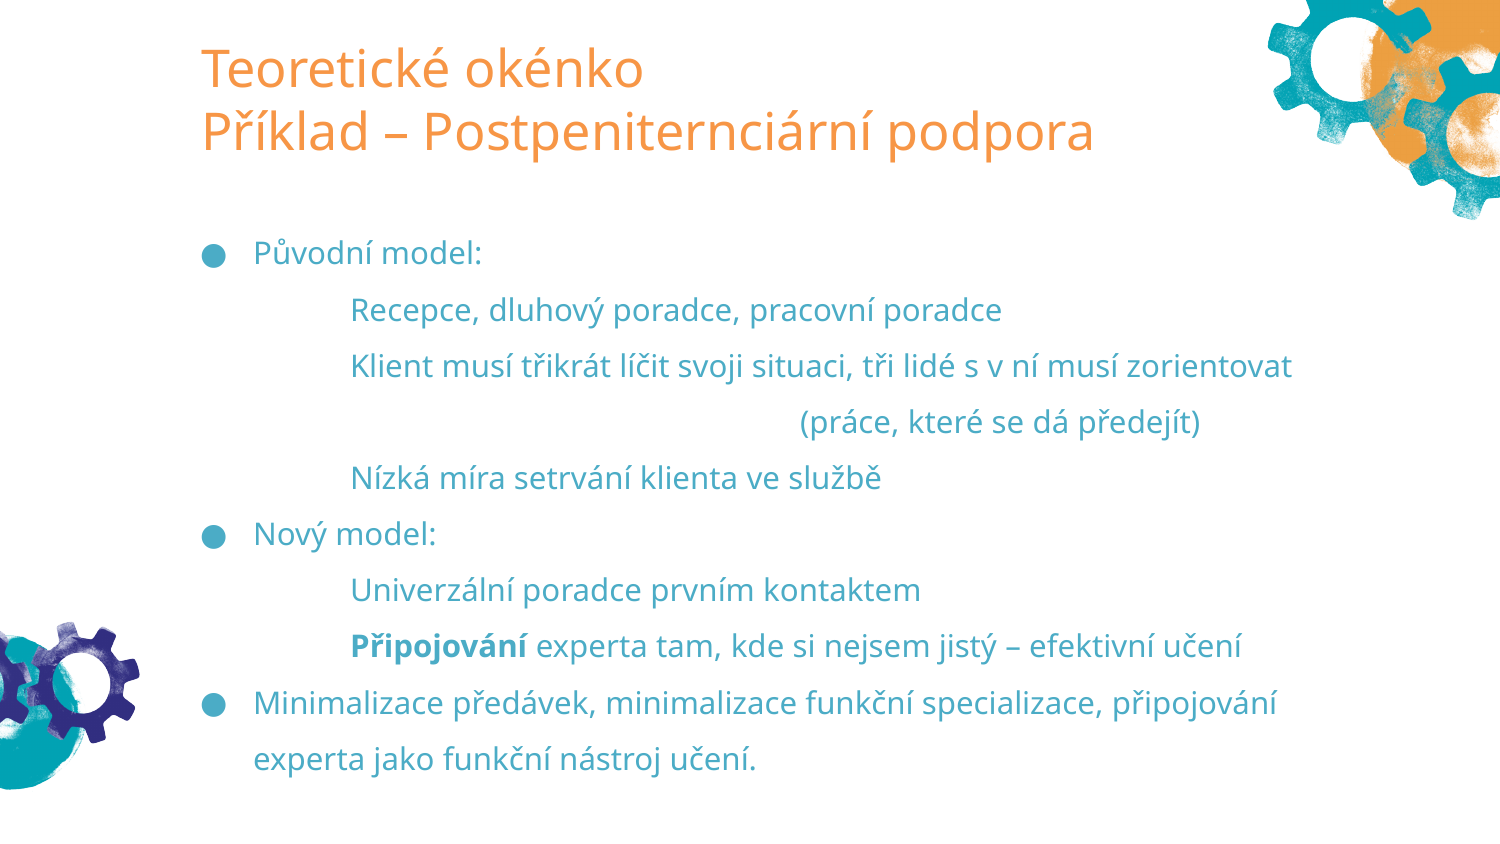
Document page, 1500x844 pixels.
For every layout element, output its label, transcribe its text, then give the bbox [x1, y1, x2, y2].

picture [0, 544, 176, 831]
text_box Původní model: Recepce, dluhový poradce, pracovní poradce Klient musí třikrát líčit svoji situaci, tři lidé s v ní musí zorientovat (práce, které se dá předejít) Nízká míra setrvání klienta ve službě Nový model: Univerzální poradce prvním kontaktem Připojování experta tam, kde si nejsem jistý – efektivní učení Minimalizace předávek, minimalizace funkční specializace, připojování experta jako funkční nástroj učení. [163, 199, 1316, 844]
picture [1196, 0, 1500, 317]
text_box Teoretické okénko Příklad – Postpeniternciární podpora [186, 20, 1263, 176]
